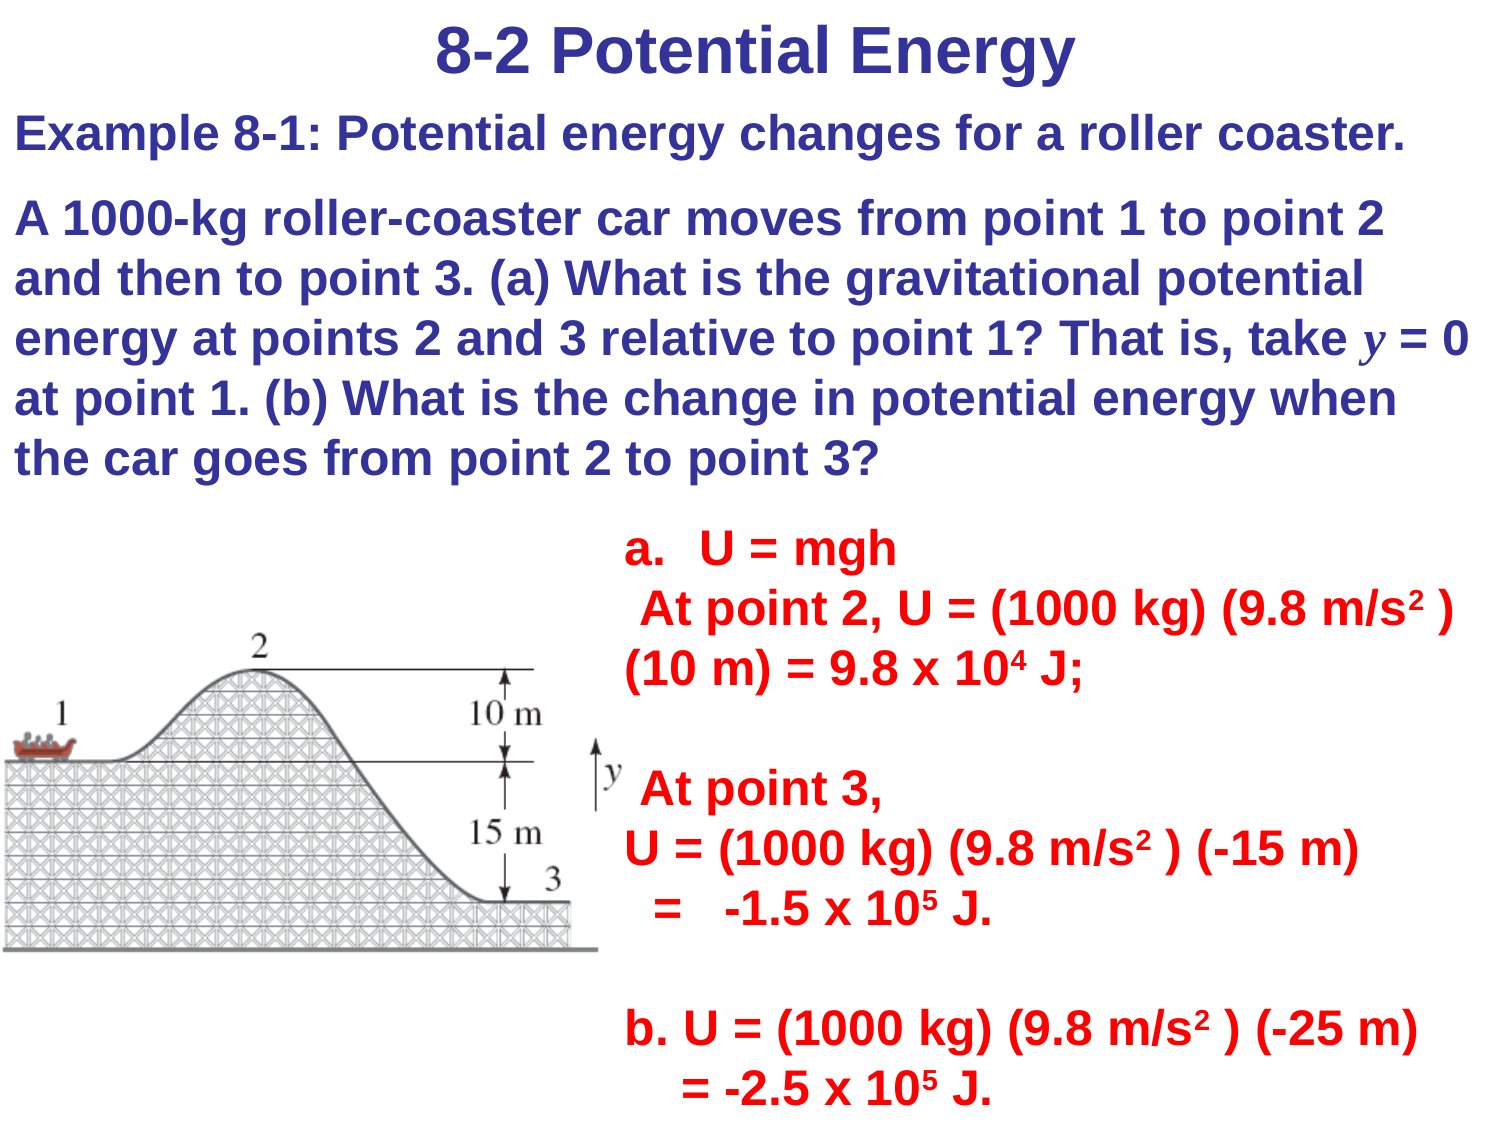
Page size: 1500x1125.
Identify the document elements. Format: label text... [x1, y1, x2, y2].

text_box 8-2 Potential Energy [49, 0, 1463, 92]
text_box U = mgh At point 2, U = (1000 kg) (9.8 m/s2 ) (10 m) = 9.8 x 104 J; At point 3, U = (1000 kg) (9.8 m/s2 ) (-15 m) = -1.5 x 105 J. b. U = (1000 kg) (9.8 m/s2 ) (-25 m) = -2.5 x 105 J. [610, 508, 1498, 1125]
text_box Example 8-1: Potential energy changes for a roller coaster. A 1000-kg roller-coaster car moves from point 1 to point 2 and then to point 3. (a) What is the gravitational potential energy at points 2 and 3 relative to point 1? That is, take y = 0 at point 1. (b) What is the change in potential energy when the car goes from point 2 to point 3? [0, 92, 1500, 493]
picture [0, 622, 635, 967]
